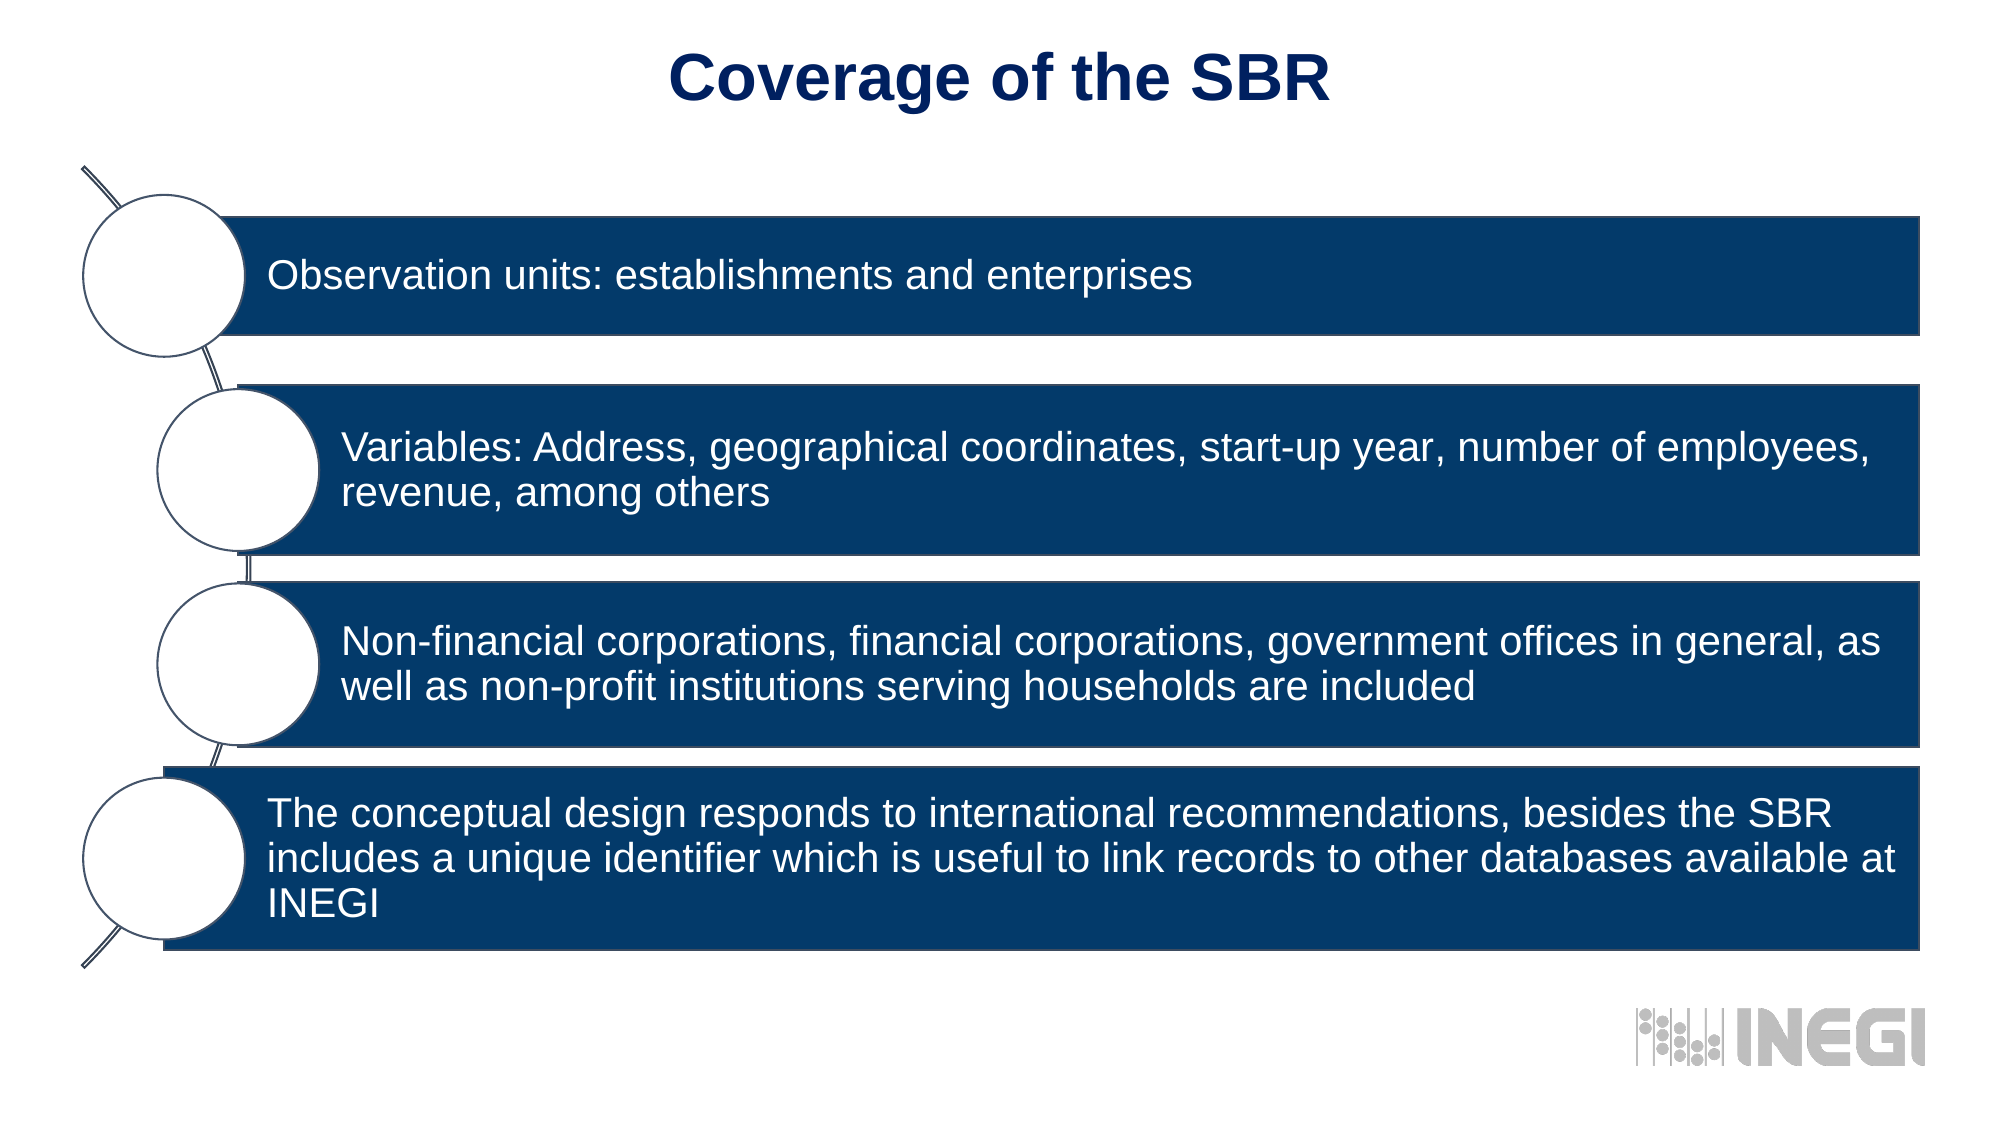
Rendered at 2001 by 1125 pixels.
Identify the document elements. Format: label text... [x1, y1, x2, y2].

picture [1636, 1008, 1925, 1066]
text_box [69, 146, 1931, 988]
text_box Coverage of the SBR [591, 35, 1409, 114]
